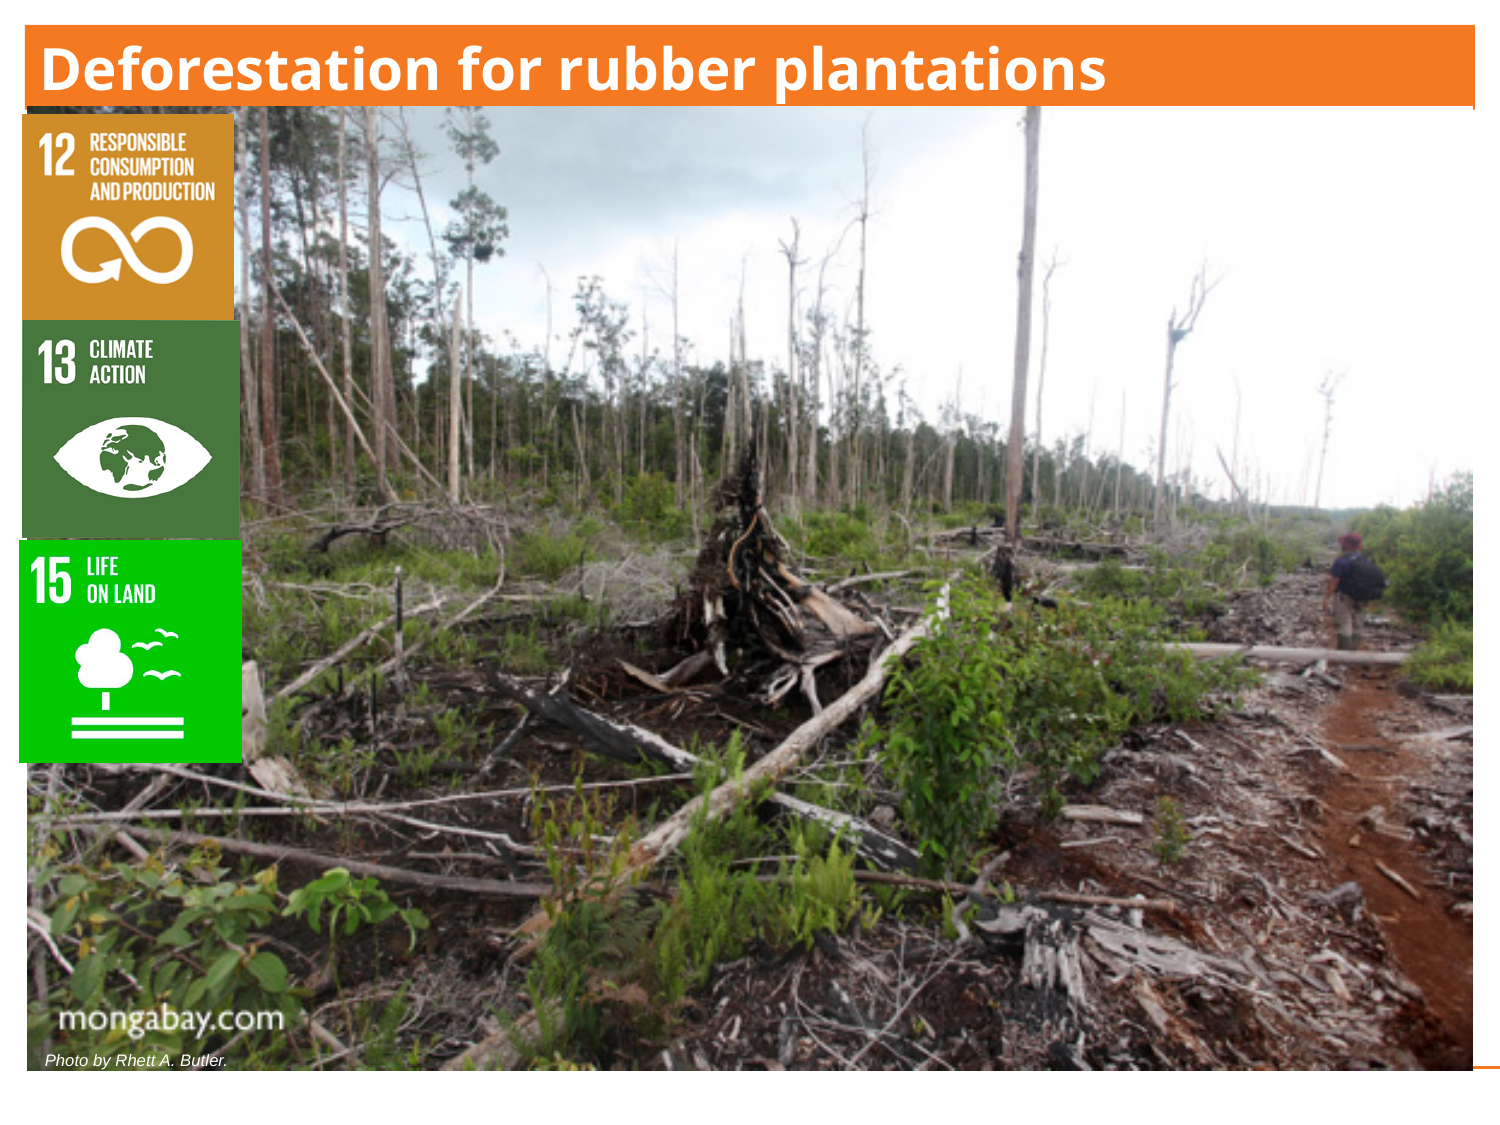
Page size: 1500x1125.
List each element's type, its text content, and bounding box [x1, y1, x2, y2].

picture [19, 106, 1473, 1071]
text_box Deforestation for rubber plantations [24, 24, 1475, 108]
